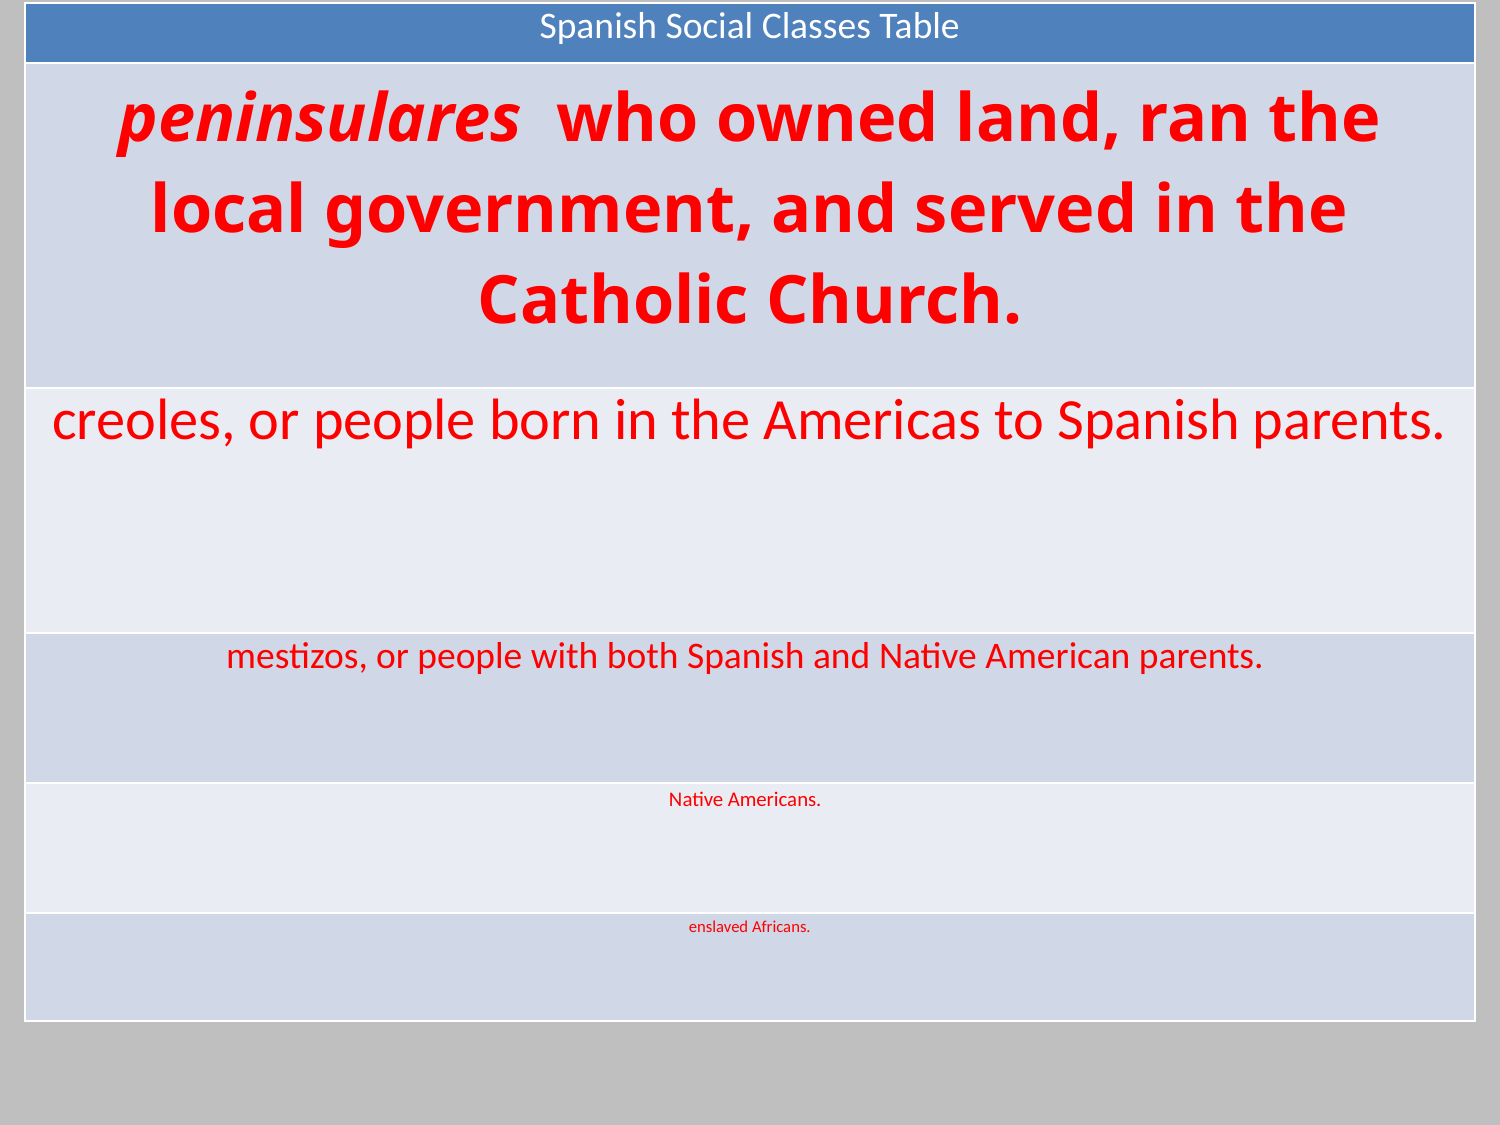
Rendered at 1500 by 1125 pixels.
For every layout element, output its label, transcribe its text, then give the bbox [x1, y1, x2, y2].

table_cell Native Americans. [26, 784, 1474, 912]
table_cell peninsulares who owned land, ran the local government, and served in the Catholic Church. [26, 64, 1474, 387]
table_header Spanish Social Classes Table [26, 4, 1474, 62]
table_cell enslaved Africans. [26, 914, 1474, 1020]
table_cell mestizos, or people with both Spanish and Native American parents. [26, 634, 1474, 782]
table_cell creoles, or people born in the Americas to Spanish parents. [26, 389, 1474, 632]
